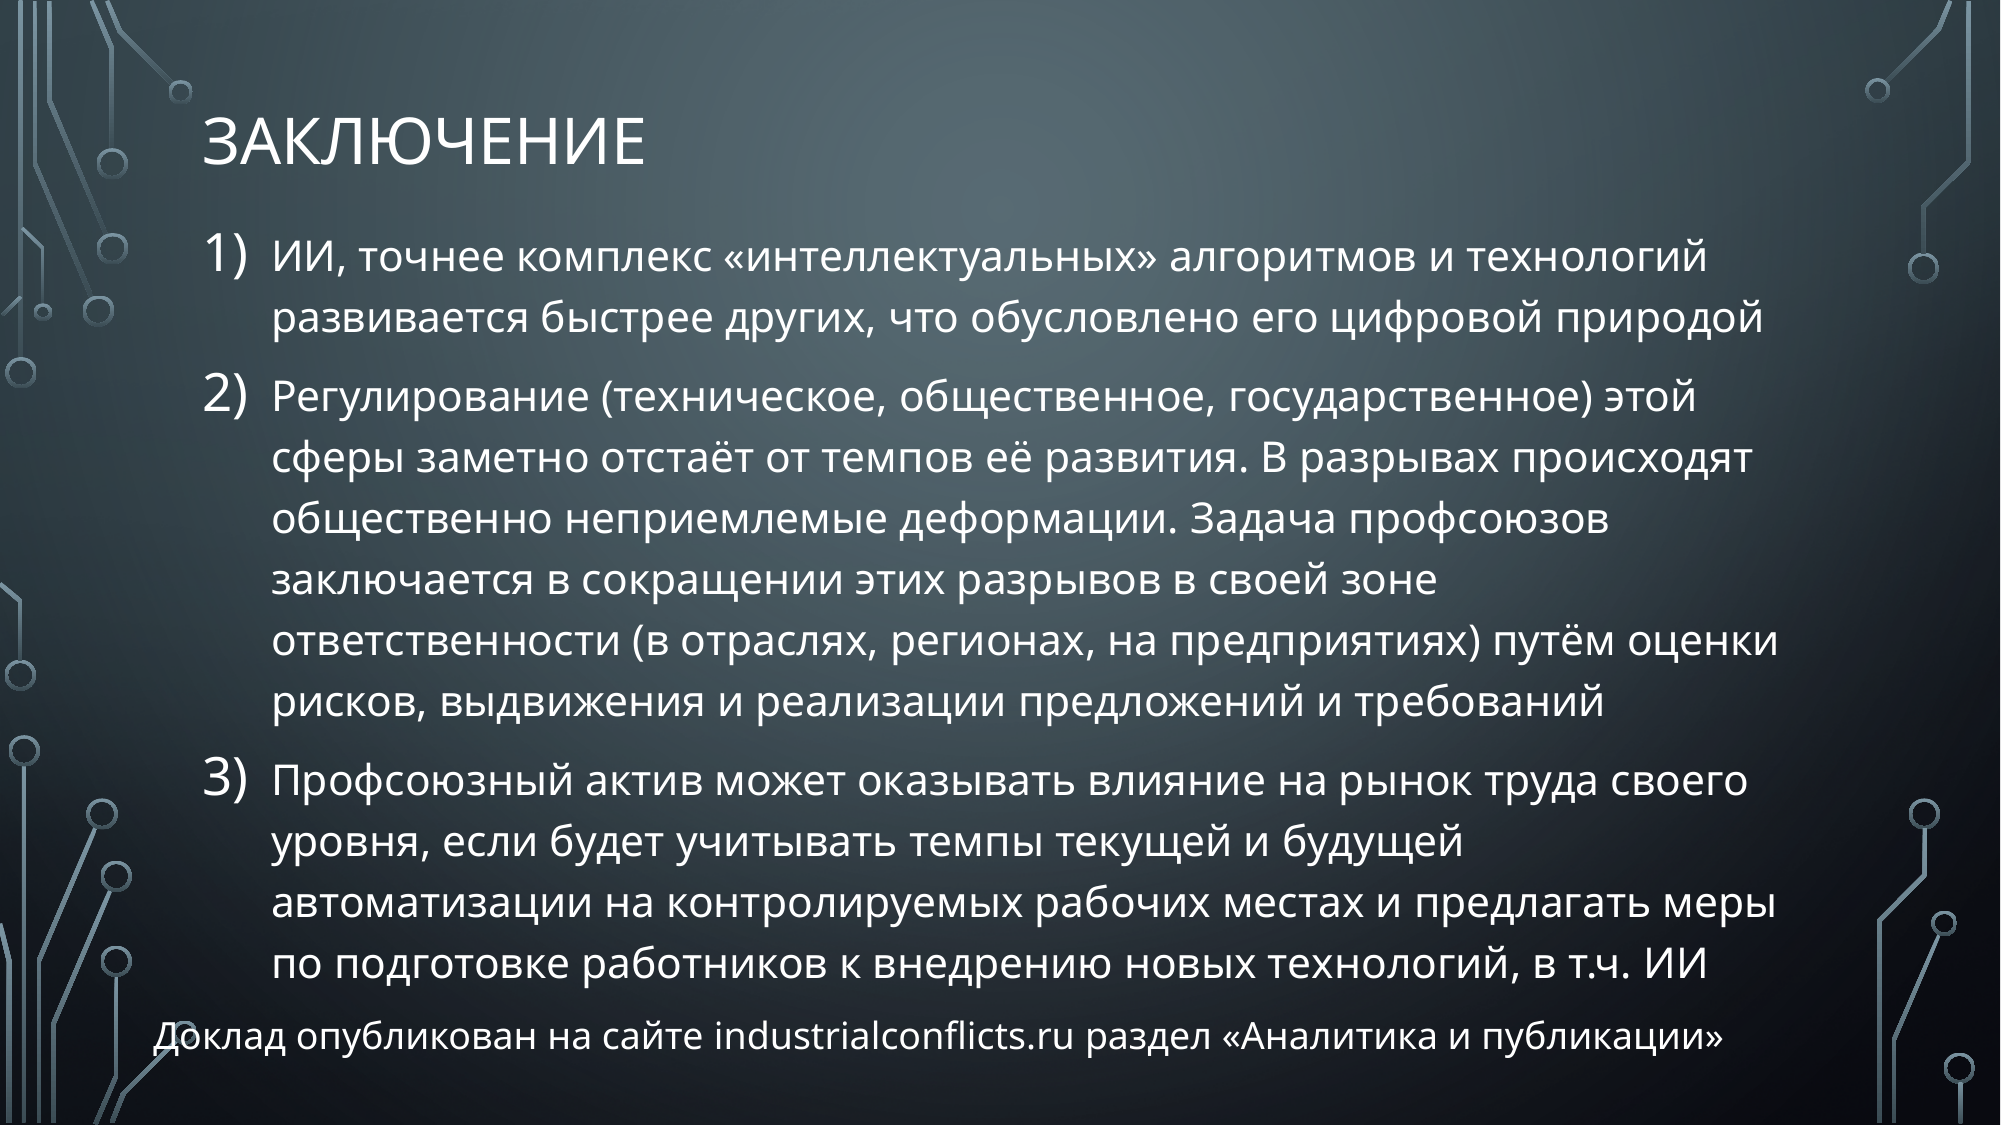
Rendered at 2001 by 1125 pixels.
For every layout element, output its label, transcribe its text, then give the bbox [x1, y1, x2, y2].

title Заключение [187, 101, 1813, 187]
list ИИ, точнее комплекс «интеллектуальных» алгоритмов и технологий развивается быстрее других, что обусловлено его цифровой природой Регулирование (техническое, общественное, государственное) этой сферы заметно отстаёт от темпов её развития. В разрывах происходят общественно неприемлемые деформации. Задача профсоюзов заключается в сокращении этих разрывов в своей зоне ответственности (в отраслях, регионах, на предприятиях) путём оценки рисков, выдвижения и реализации предложений и требований Профсоюзный актив может оказывать влияние на рынок труда своего уровня, если будет учитывать темпы текущей и будущей автоматизации на контролируемых рабочих местах и предлагать меры по подготовке работников к внедрению новых технологий, в т.ч. ИИ [187, 211, 1813, 1005]
text_box Доклад опубликован на сайте industrialconflicts.ru раздел «Аналитика и публикации» [138, 1004, 1749, 1065]
